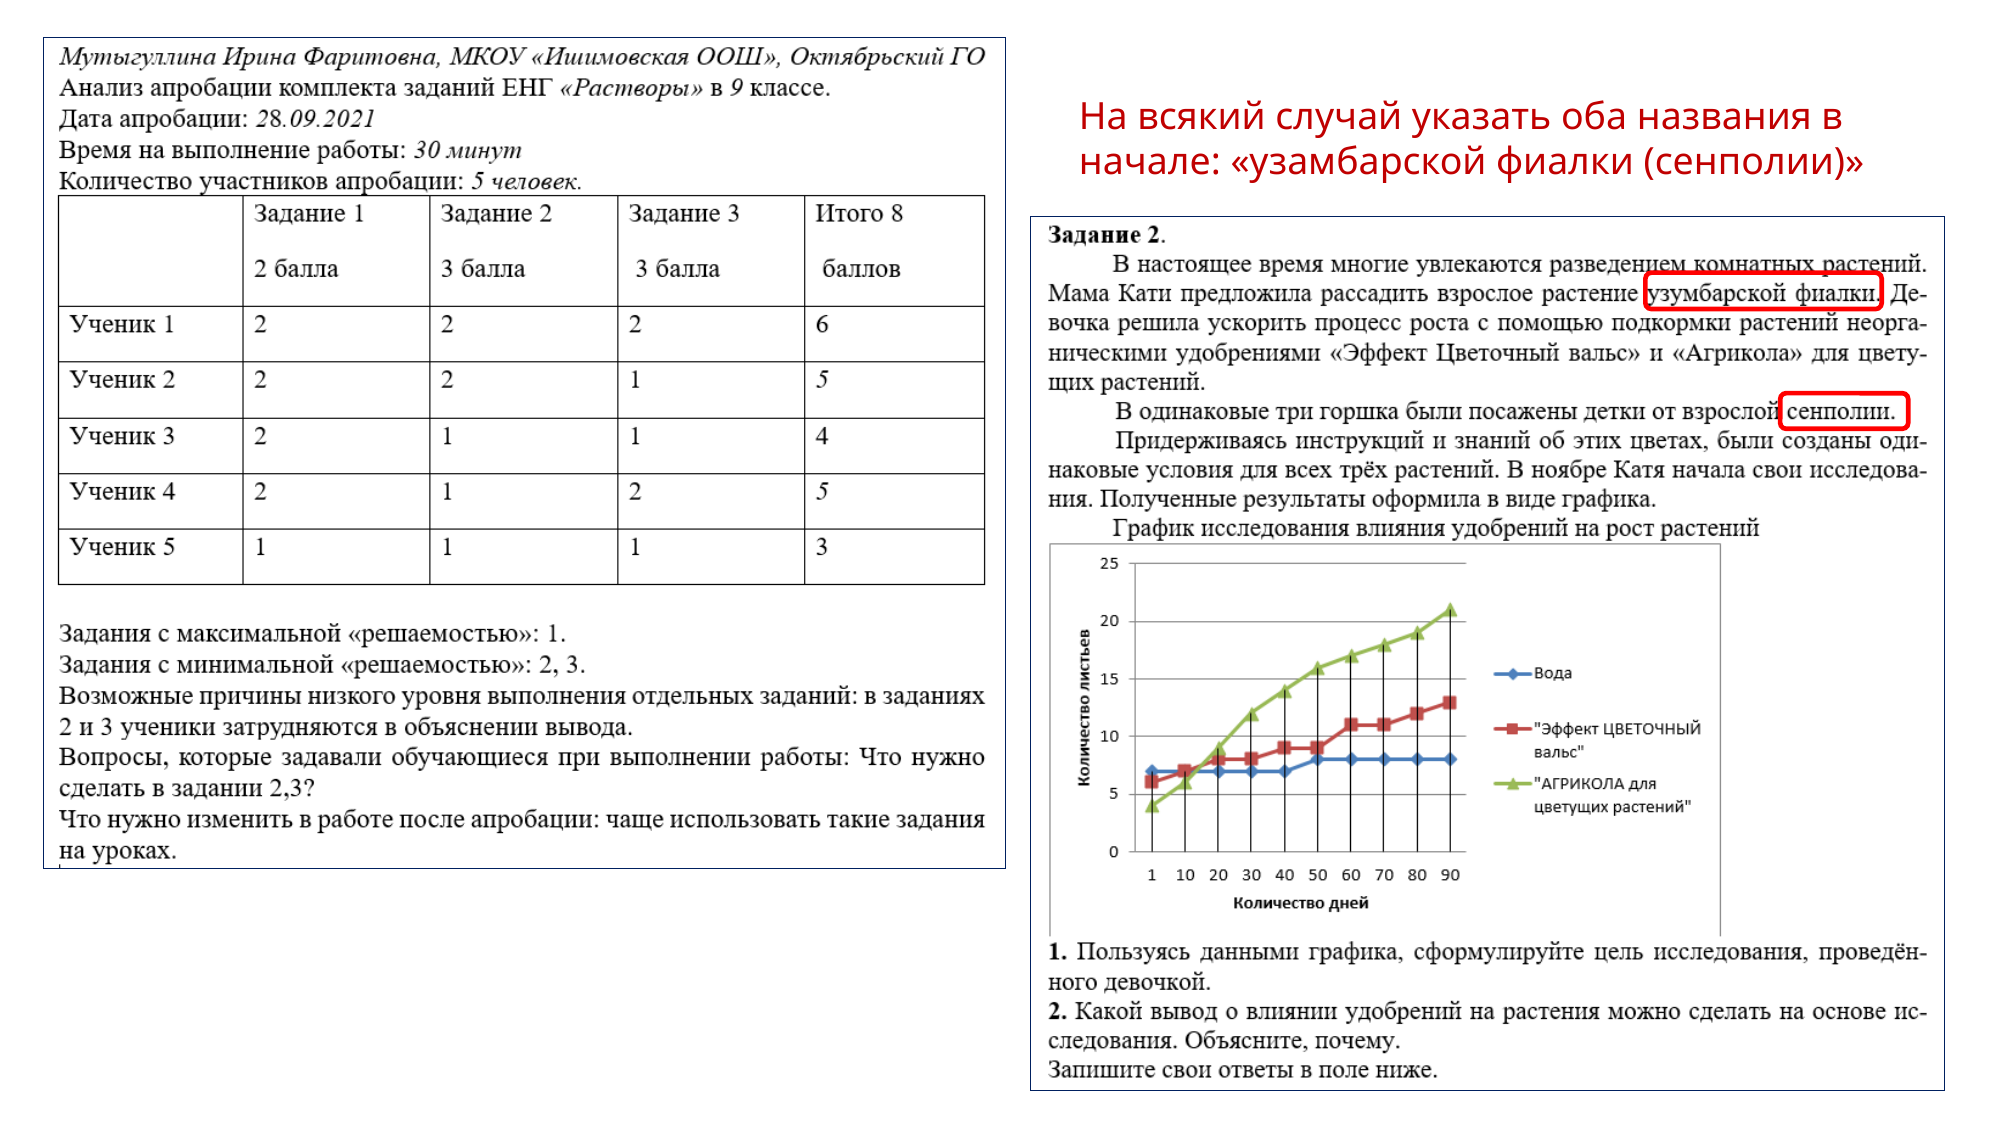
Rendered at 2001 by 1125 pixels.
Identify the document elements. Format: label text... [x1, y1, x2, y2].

text_box На всякий случай указать оба названия в начале: «узамбарской фиалки (сенполии)» [1064, 84, 1909, 189]
picture [43, 37, 1006, 869]
picture [1030, 216, 1945, 1091]
